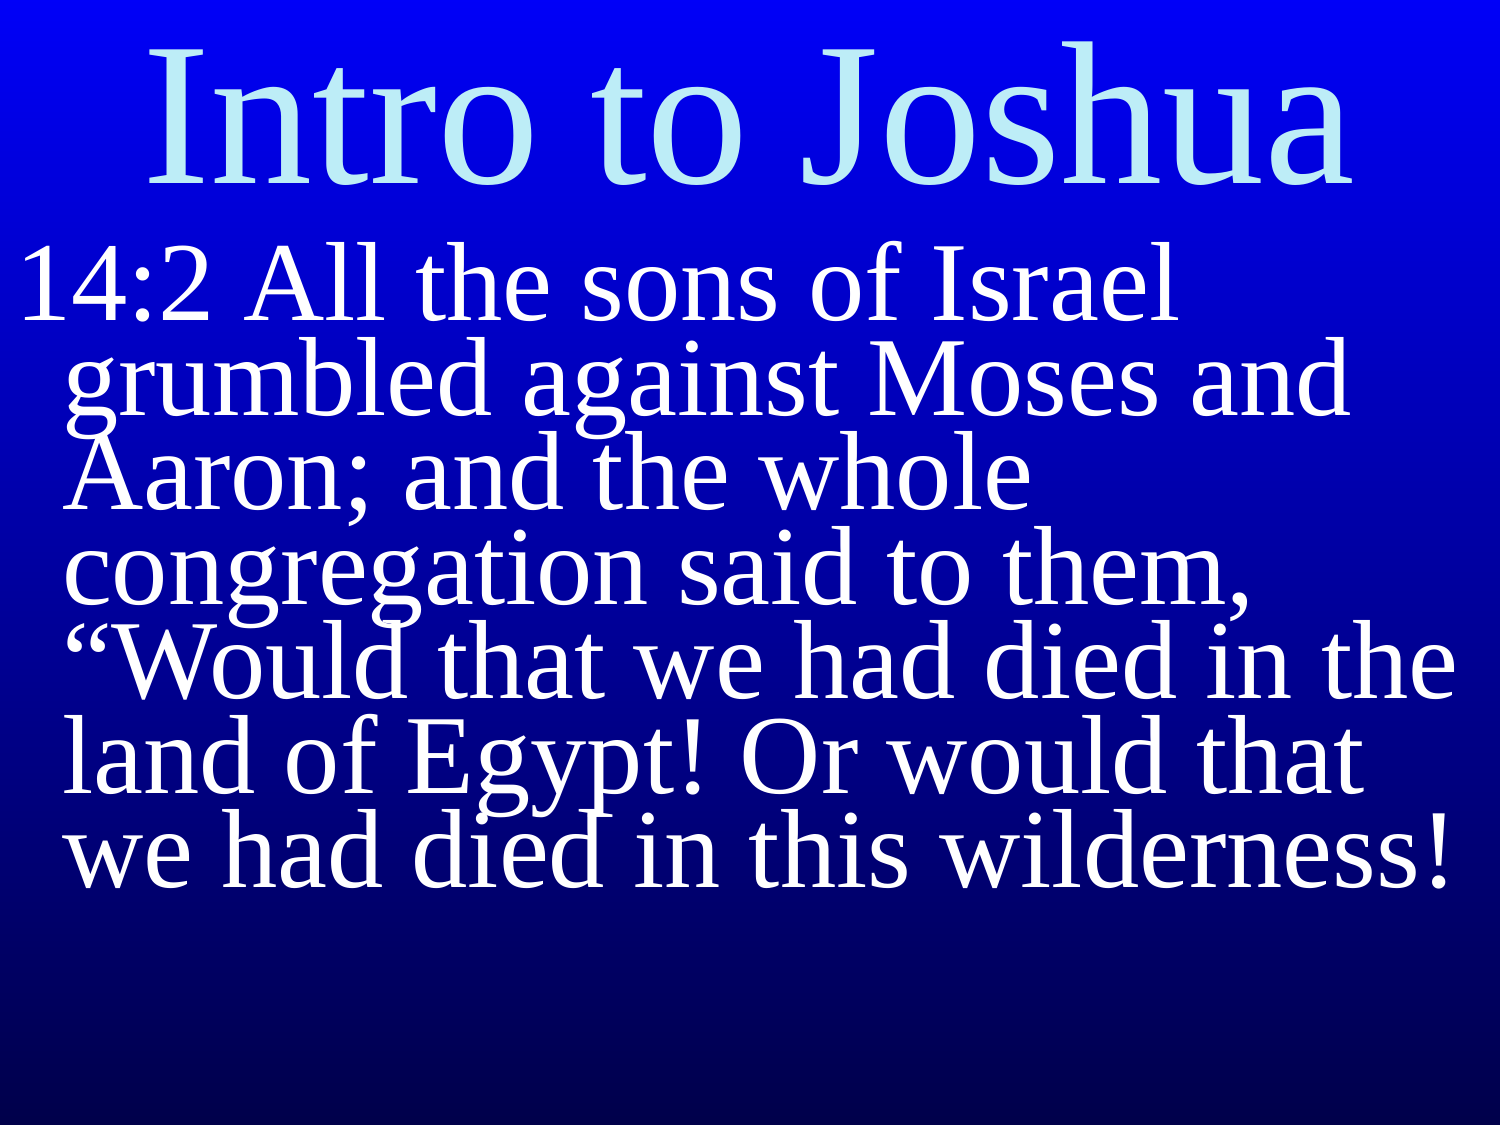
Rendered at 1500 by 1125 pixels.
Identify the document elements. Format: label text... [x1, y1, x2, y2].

title Intro to Joshua [0, 0, 1500, 237]
list 14:2 All the sons of Israel grumbled against Moses and Aaron; and the whole congregation said to them, “Would that we had died in the land of Egypt! Or would that we had died in this wilderness! [0, 237, 1500, 1038]
